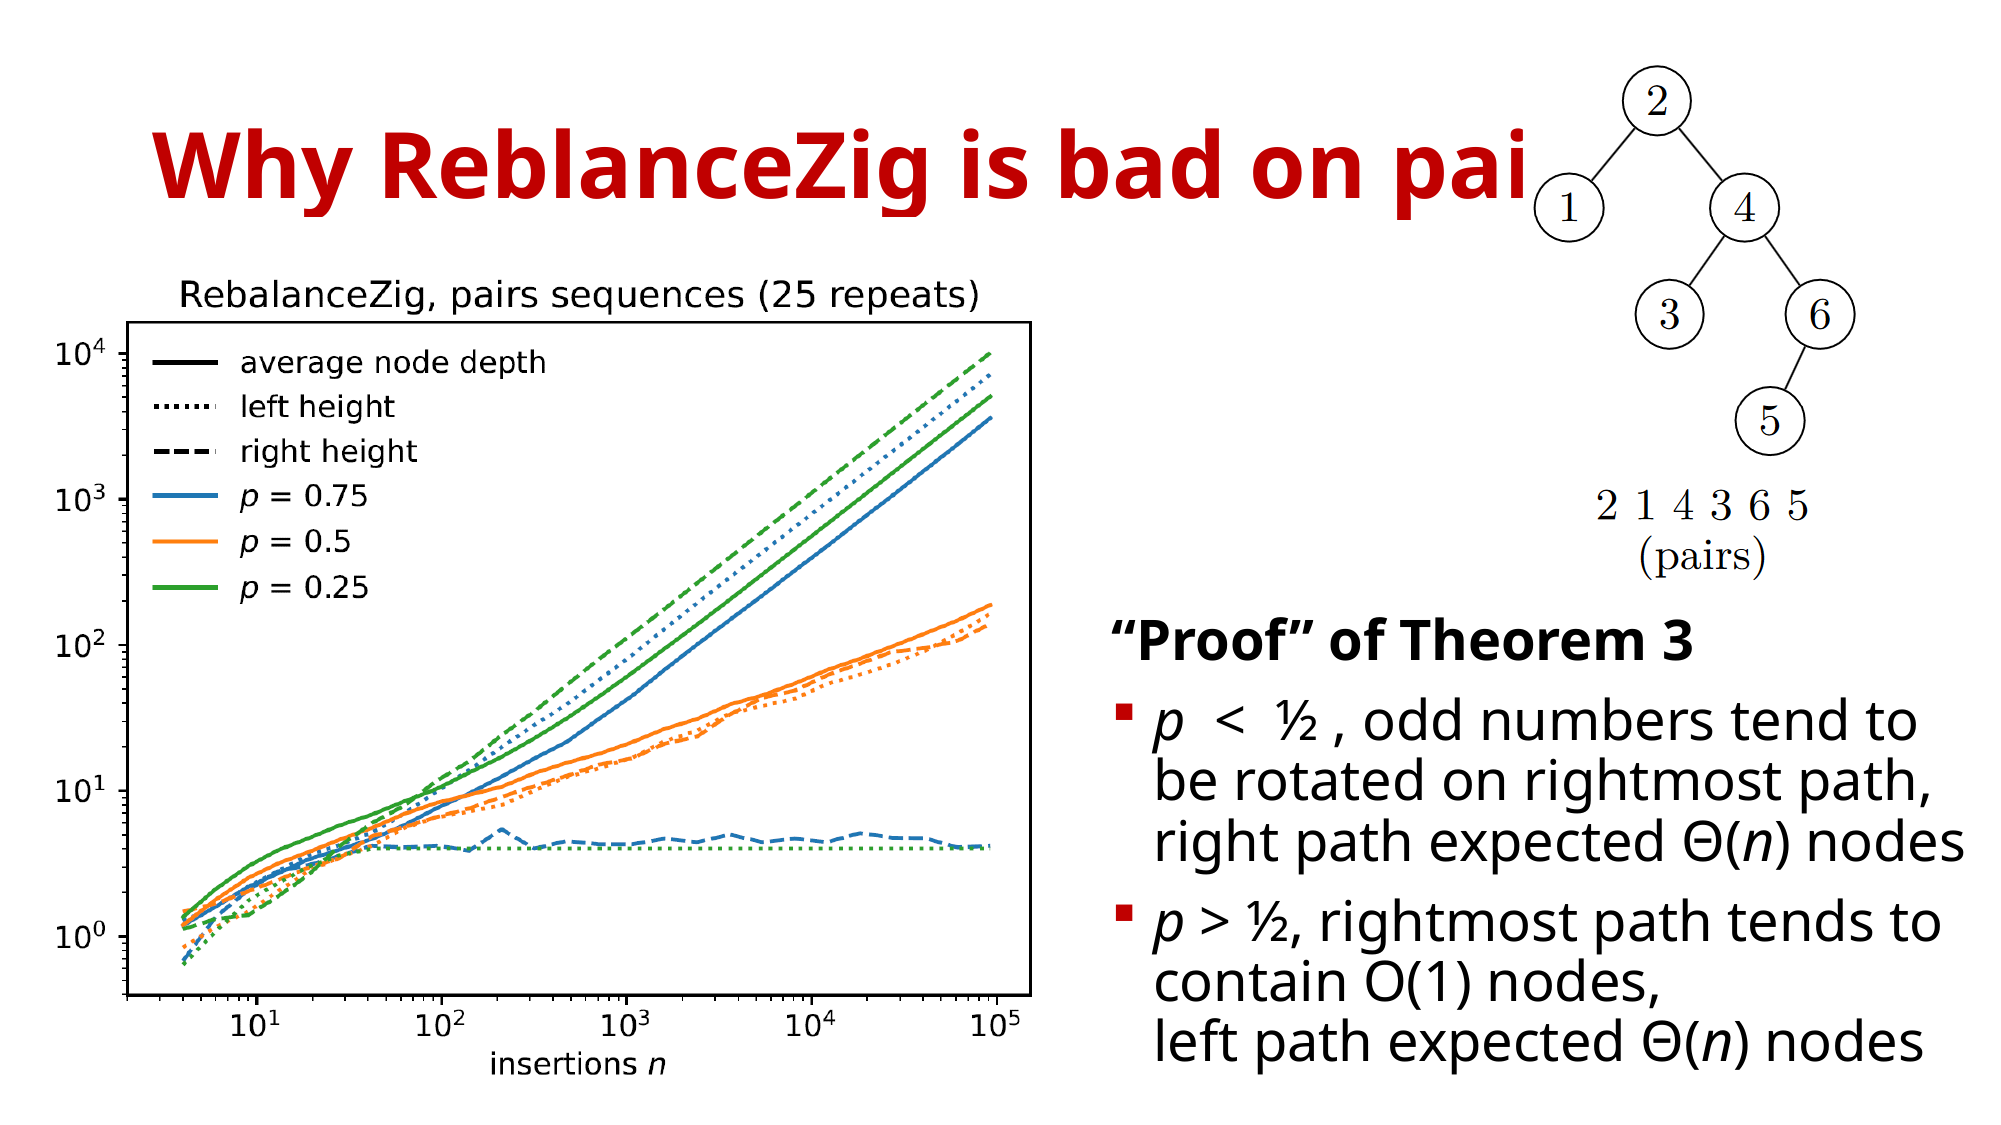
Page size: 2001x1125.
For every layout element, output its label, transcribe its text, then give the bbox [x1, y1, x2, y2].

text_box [1522, 26, 1891, 583]
title Why ReblanceZig is bad on pairs [137, 59, 1522, 278]
picture [42, 216, 1040, 1092]
text_box “Proof” of Theorem 3 p < ½ , odd numbers tend to be rotated on rightmost path, right path expected Θ(n) nodes p > ½, rightmost path tends to contain O(1) nodes, left path expected Θ(n) nodes [1096, 604, 2000, 1125]
